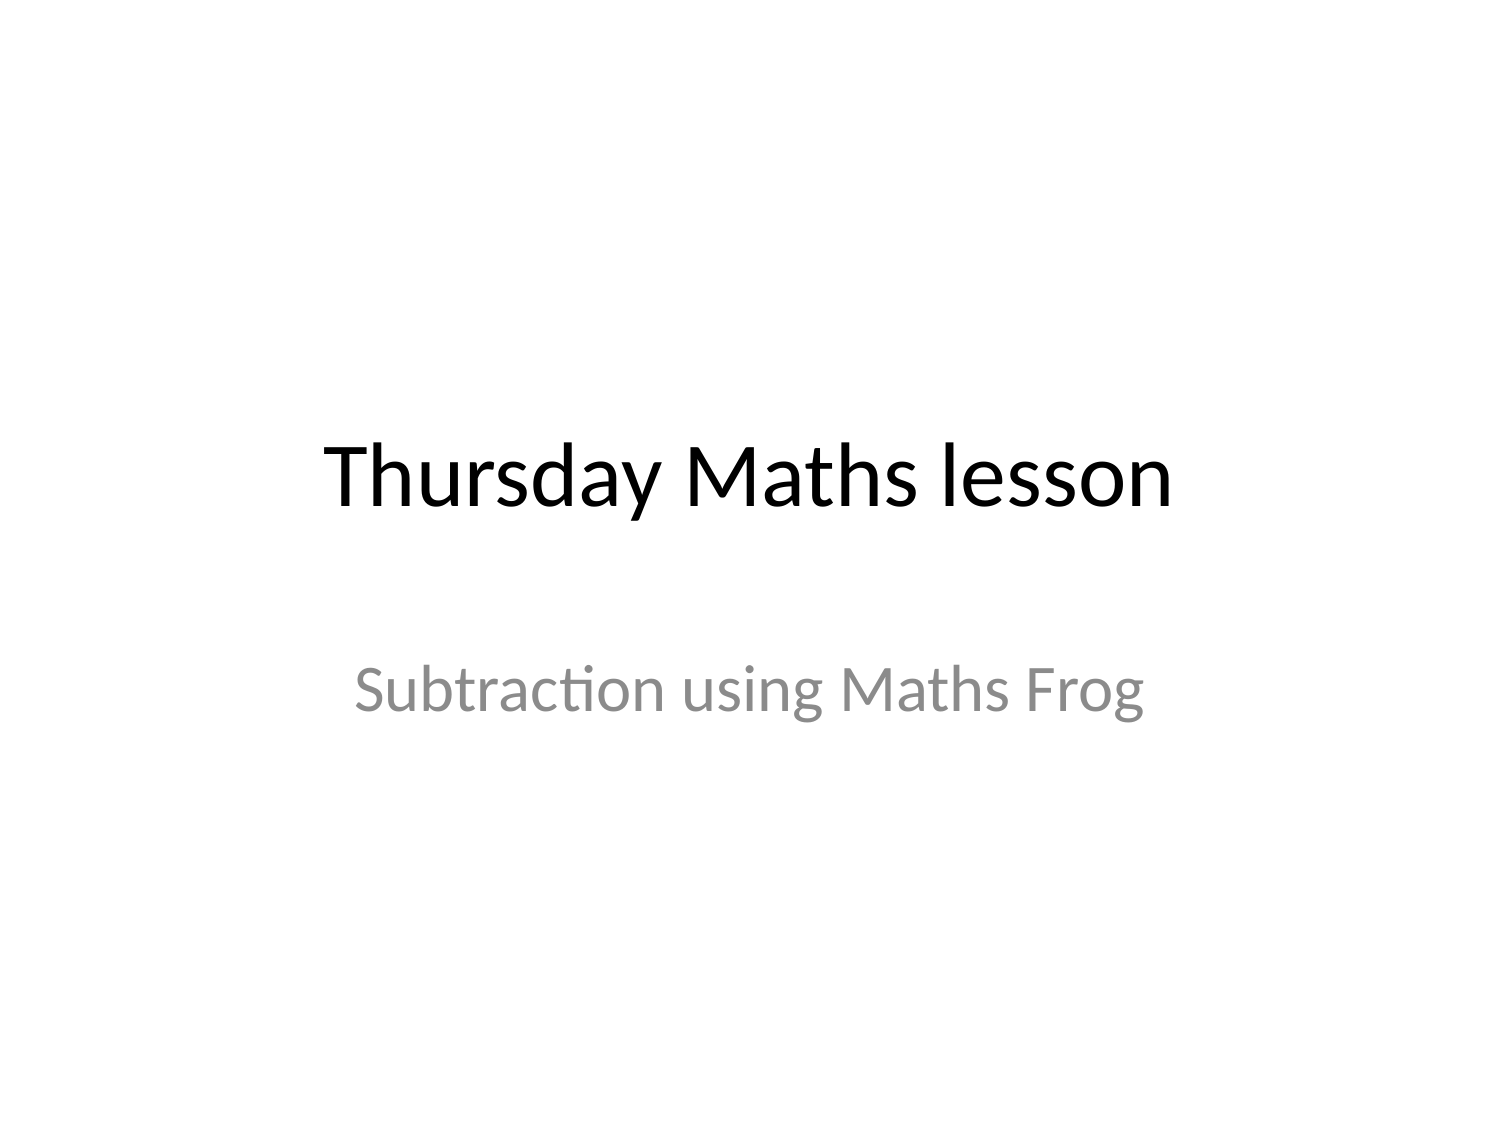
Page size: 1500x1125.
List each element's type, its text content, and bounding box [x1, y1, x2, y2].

title Thursday Maths lesson [112, 349, 1388, 591]
subtitle Subtraction using Maths Frog [225, 637, 1275, 925]
